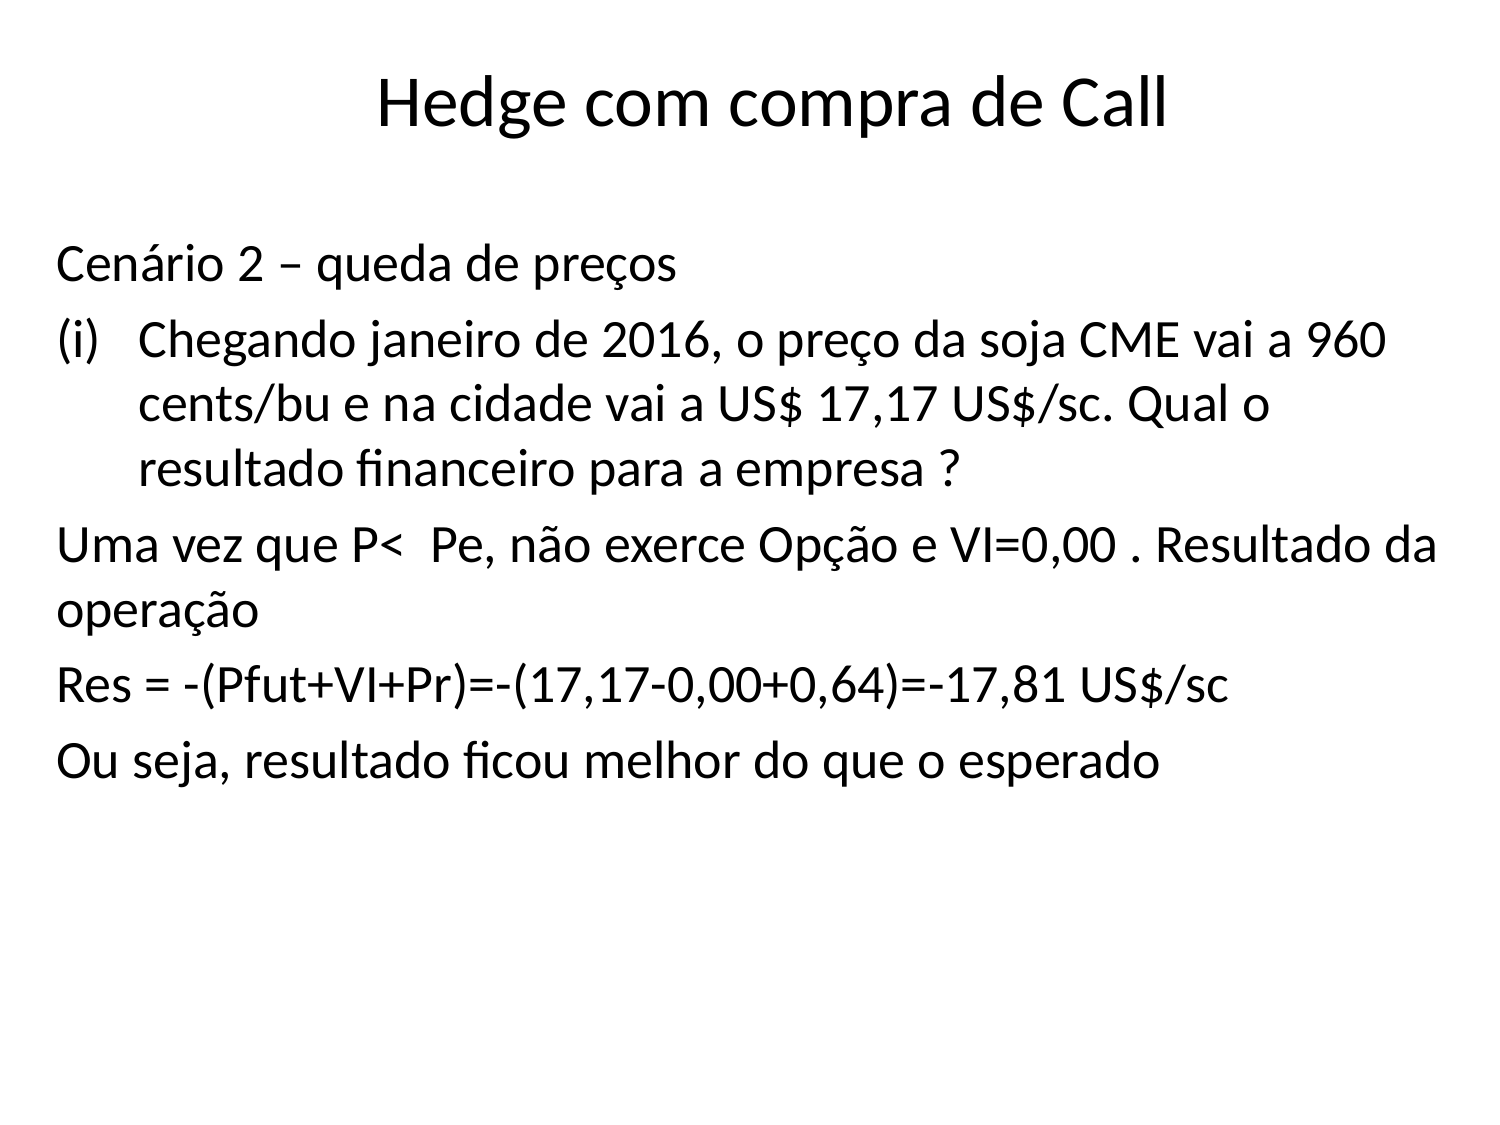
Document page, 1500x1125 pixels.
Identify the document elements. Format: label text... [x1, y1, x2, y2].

title Hedge com compra de Call [76, 45, 1471, 149]
list Cenário 2 – queda de preços Chegando janeiro de 2016, o preço da soja CME vai a 960 cents/bu e na cidade vai a US$ 17,17 US$/sc. Qual o resultado financeiro para a empresa ? Uma vez que P< Pe, não exerce Opção e VI=0,00 . Resultado da operação Res = -(Pfut+VI+Pr)=-(17,17-0,00+0,64)=-17,81 US$/sc Ou seja, resultado ficou melhor do que o esperado [41, 219, 1471, 799]
